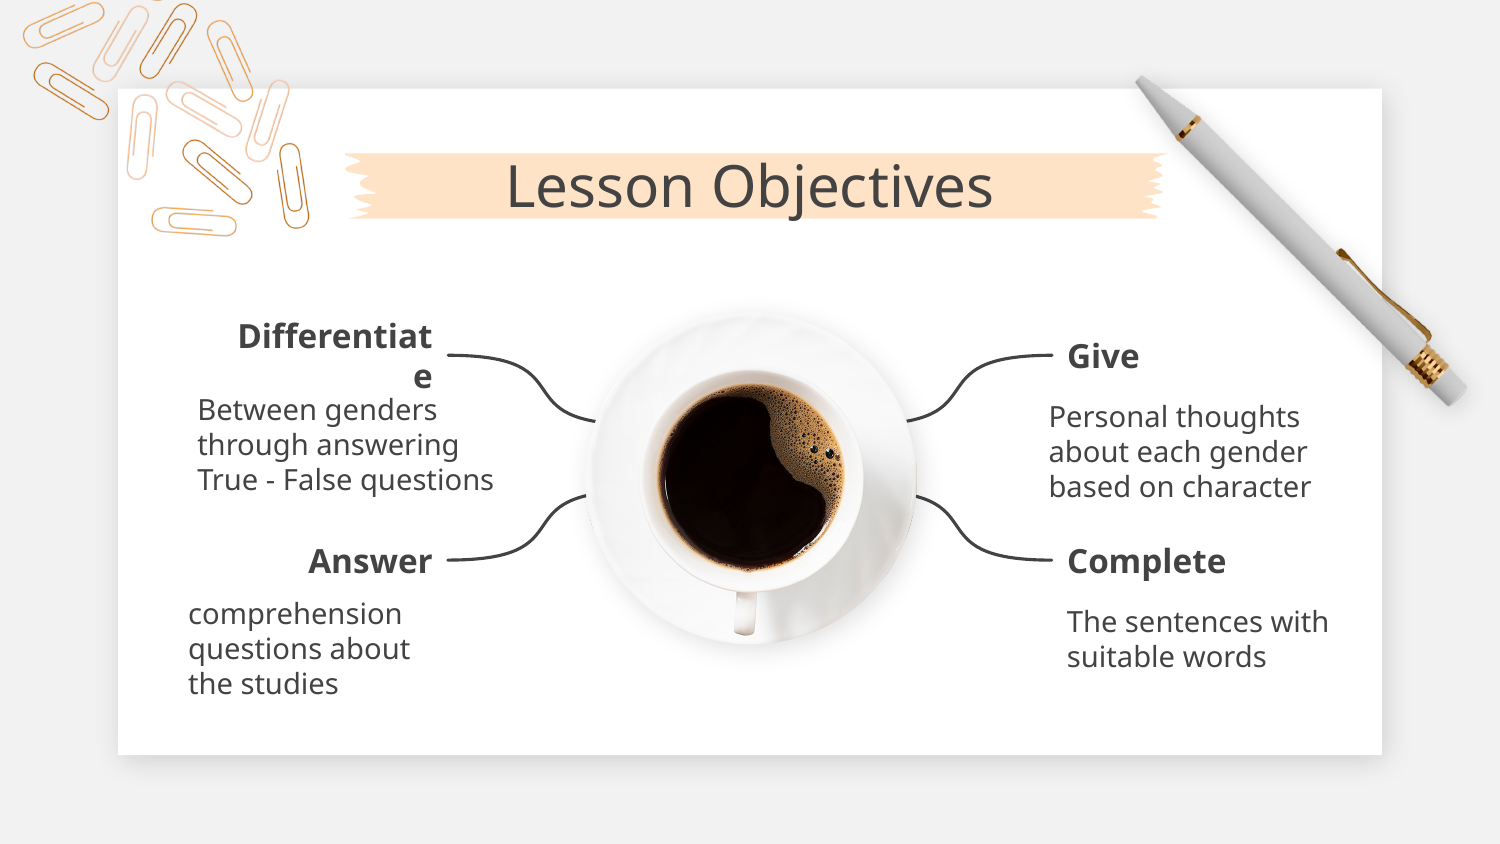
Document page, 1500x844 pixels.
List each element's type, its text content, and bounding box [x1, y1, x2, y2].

subtitle Complete [1052, 532, 1294, 588]
subtitle Differentiate [206, 327, 448, 383]
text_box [447, 355, 546, 425]
picture [1124, 58, 1238, 139]
subtitle comprehension questions about the studies [173, 580, 448, 705]
subtitle Between genders through answering True - False questions [182, 376, 537, 501]
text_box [952, 355, 1053, 425]
picture [551, 282, 949, 680]
subtitle Personal thoughts about each gender based on character [1033, 383, 1377, 507]
subtitle Answer [206, 532, 448, 588]
subtitle The sentences with suitable words [1051, 588, 1376, 712]
subtitle Give [1052, 327, 1294, 383]
picture [0, 0, 377, 293]
title Lesson Objectives [223, 139, 1277, 230]
picture [1263, 178, 1478, 412]
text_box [447, 490, 546, 561]
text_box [952, 490, 1052, 561]
